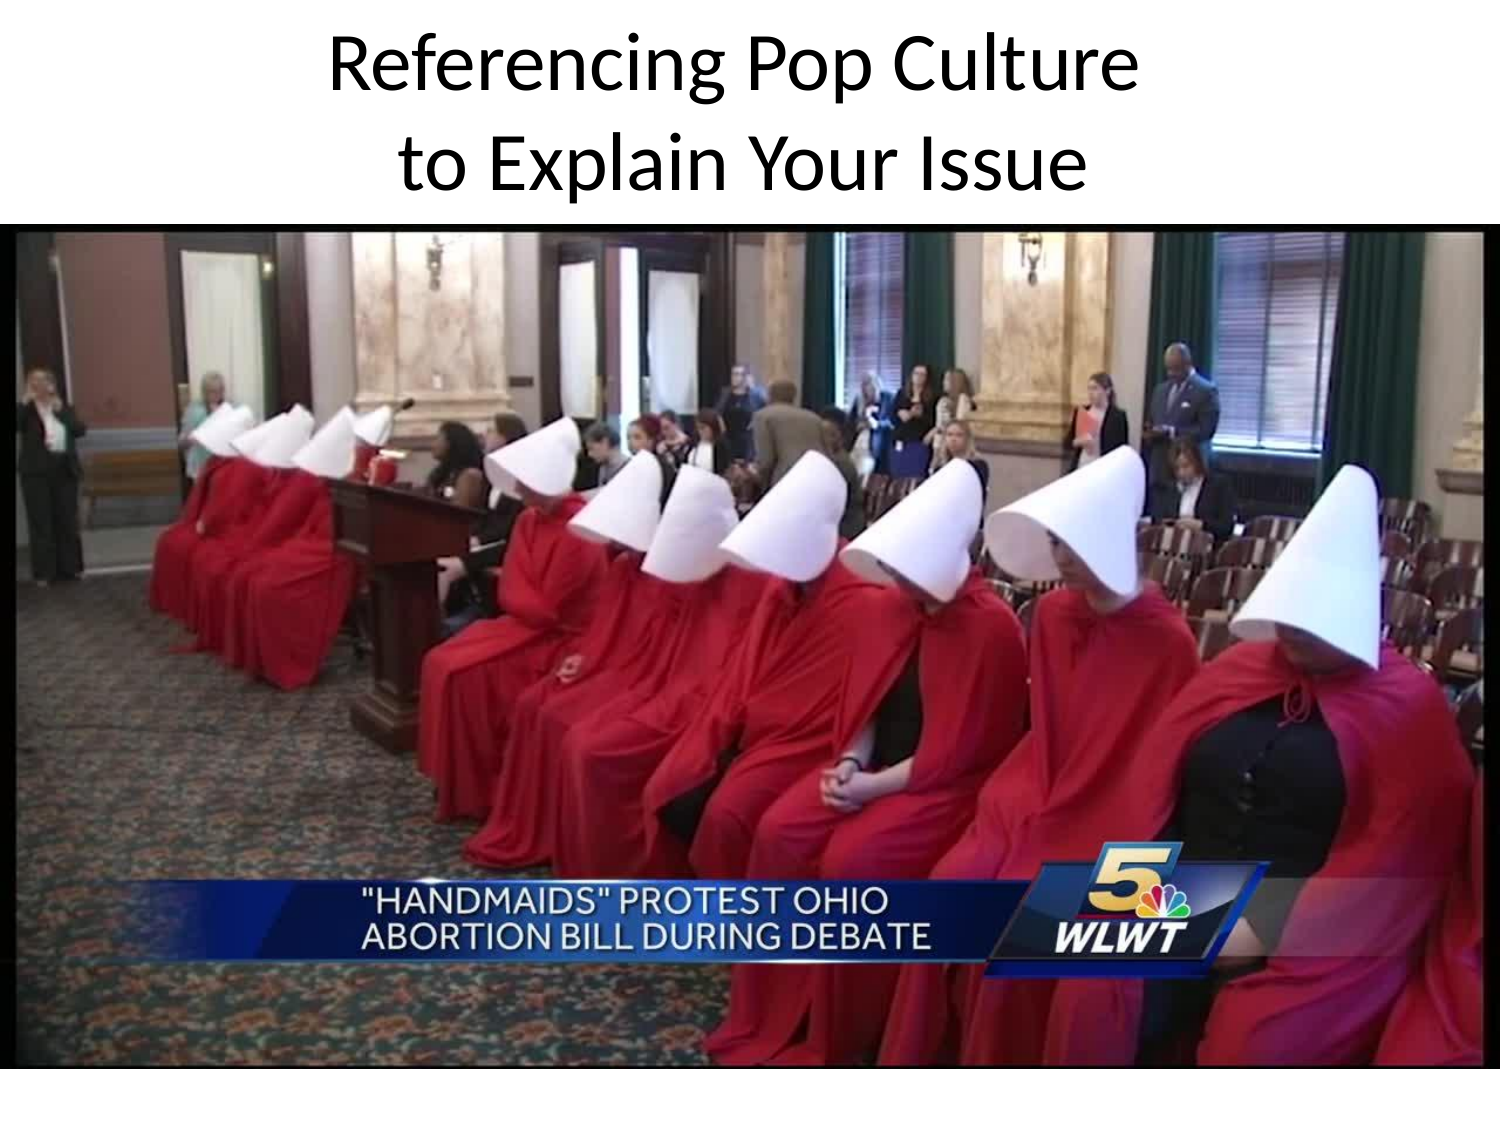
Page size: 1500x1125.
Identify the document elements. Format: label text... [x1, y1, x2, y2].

picture [0, 224, 1500, 1069]
text_box Referencing Pop Culture to Explain Your Issue [125, 0, 1363, 217]
